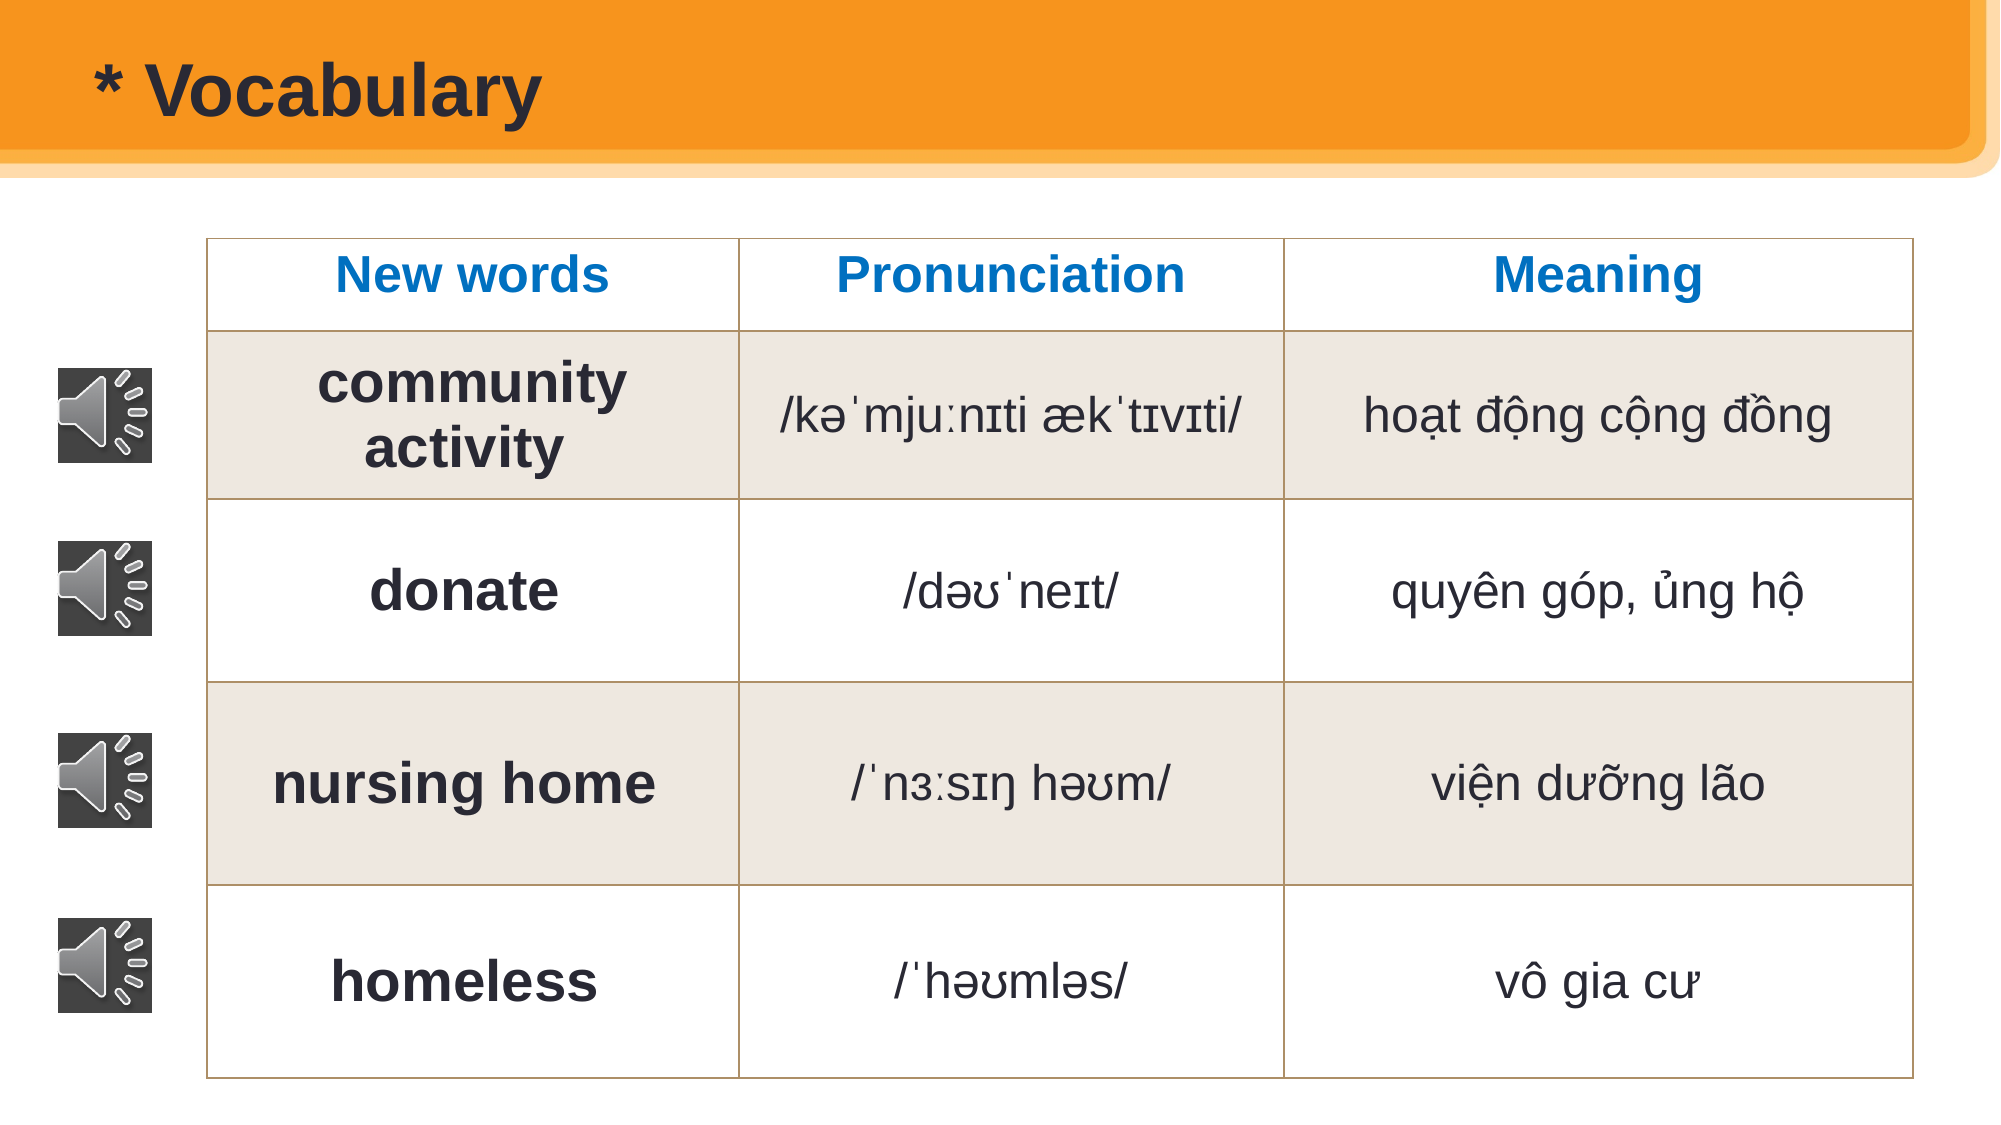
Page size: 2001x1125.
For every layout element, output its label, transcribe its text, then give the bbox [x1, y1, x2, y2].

picture [0, 0, 2000, 178]
table_cell hoạt động cộng đồng [1285, 332, 1912, 498]
table_header Meaning [1285, 239, 1912, 330]
picture [56, 366, 154, 464]
table_cell /ˈhəʊmləs/ [740, 886, 1283, 1077]
table_cell /ˈnɜːsɪŋ həʊm/ [740, 683, 1283, 884]
table_cell homeless [208, 886, 738, 1077]
picture [56, 731, 154, 829]
table_cell quyên góp, ủng hộ [1285, 500, 1912, 681]
table_header New words [208, 239, 738, 330]
table_header Pronunciation [740, 239, 1283, 330]
table_cell community activity [208, 332, 738, 498]
table_cell nursing home [208, 683, 738, 884]
picture [56, 916, 154, 1014]
table_cell viện dưỡng lão [1285, 683, 1912, 884]
table_cell /kəˈmjuːnɪti ækˈtɪvɪti/ [740, 332, 1283, 498]
table_cell donate [208, 500, 738, 681]
table_cell /dəʊˈneɪt/ [740, 500, 1283, 681]
picture [56, 539, 154, 637]
table_cell vô gia cư [1285, 886, 1912, 1077]
